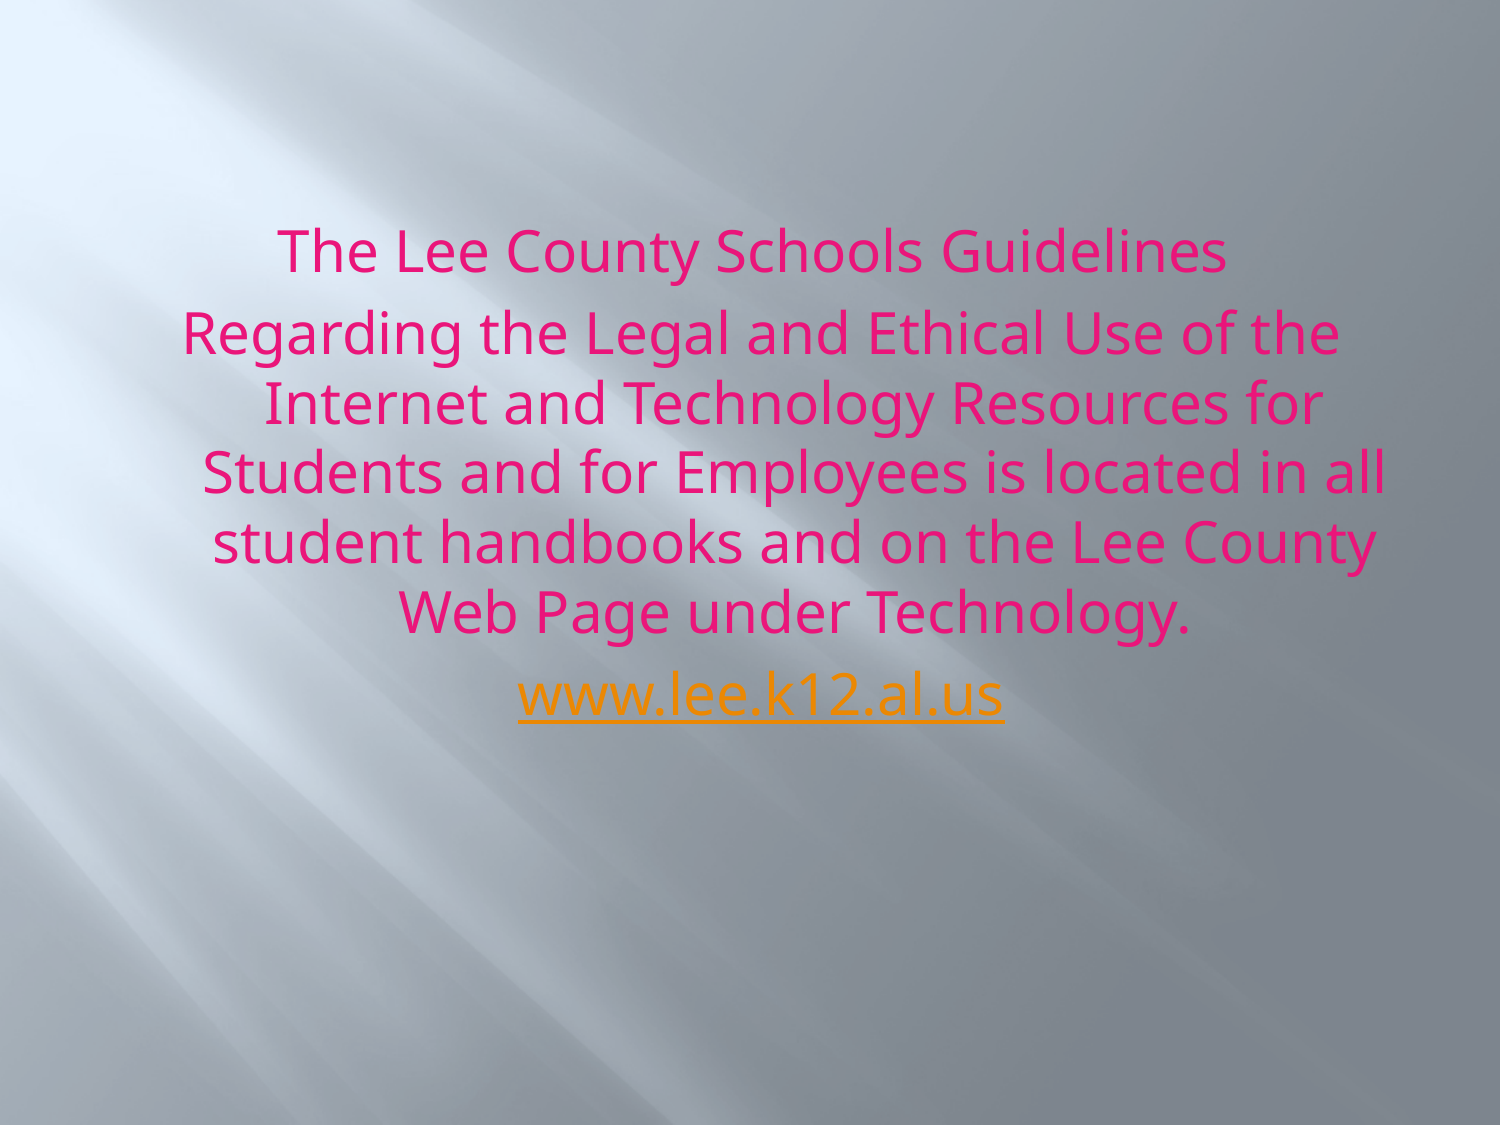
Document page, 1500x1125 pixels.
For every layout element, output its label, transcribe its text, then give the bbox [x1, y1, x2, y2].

list The Lee County Schools Guidelines Regarding the Legal and Ethical Use of the Internet and Technology Resources for Students and for Employees is located in all student handbooks and on the Lee County Web Page under Technology. www.lee.k12.al.us [75, 125, 1425, 1035]
